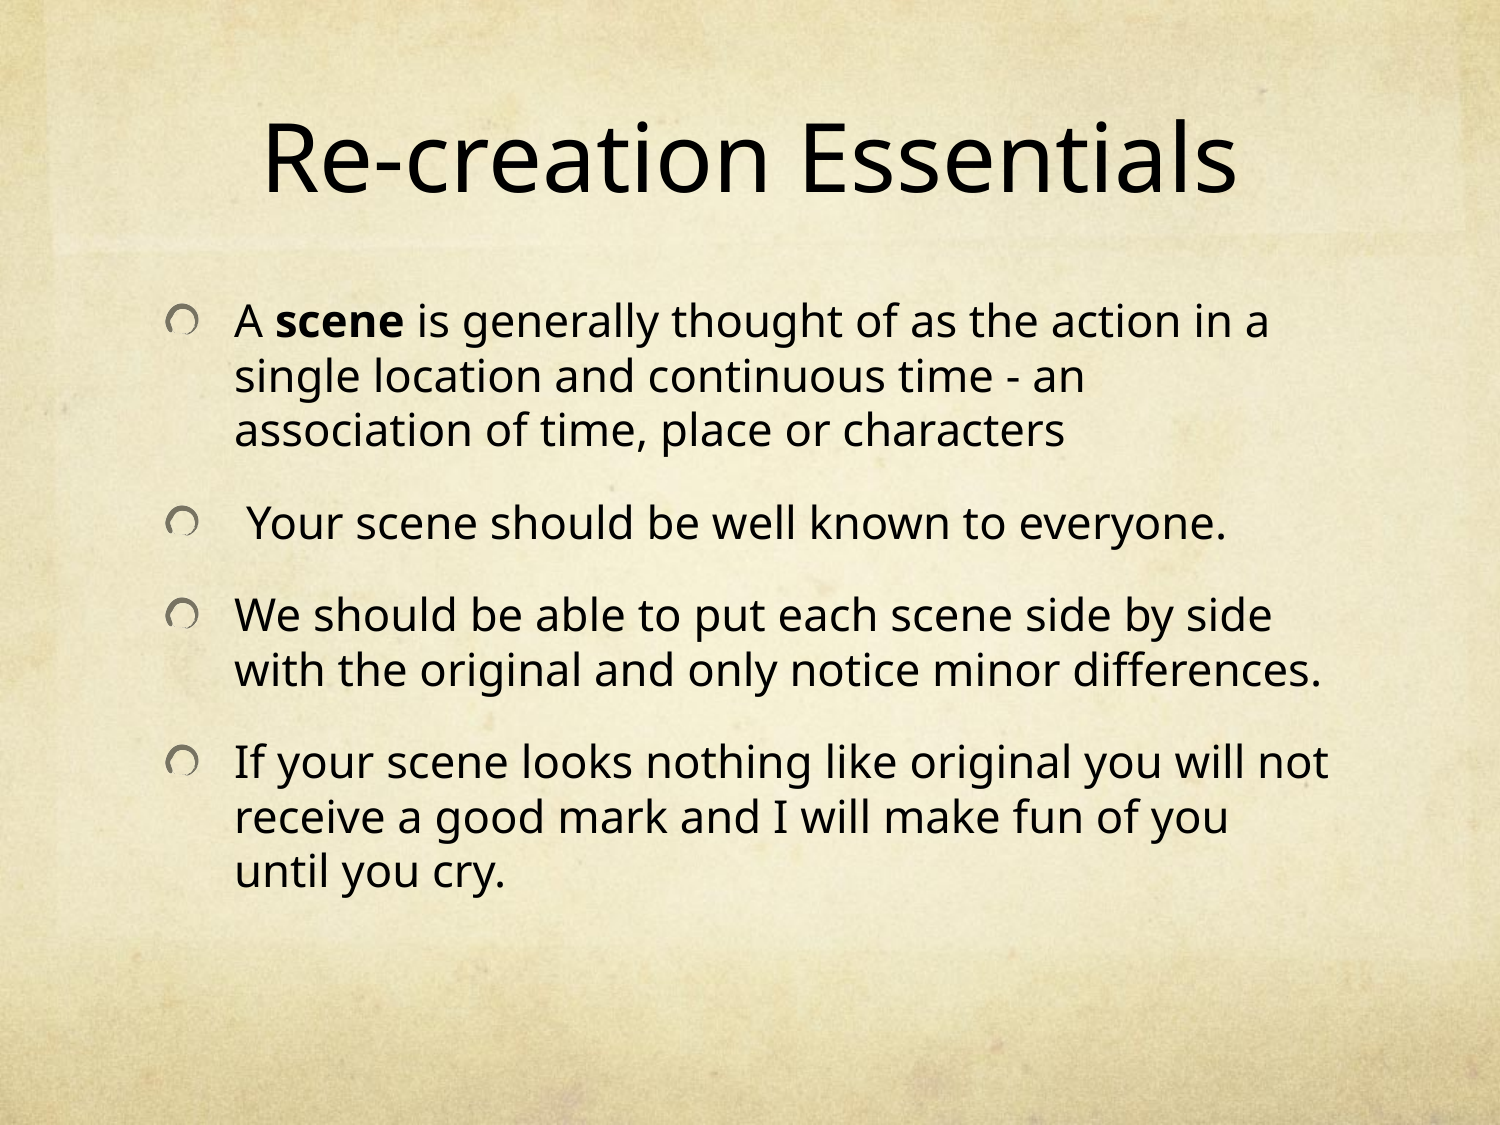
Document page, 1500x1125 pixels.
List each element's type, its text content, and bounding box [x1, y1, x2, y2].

list A scene is generally thought of as the action in a single location and continuous time - an association of time, place or characters Your scene should be well known to everyone. We should be able to put each scene side by side with the original and only notice minor differences. If your scene looks nothing like original you will not receive a good mark and I will make fun of you until you cry. [150, 284, 1350, 950]
title Re-creation Essentials [150, 82, 1350, 225]
picture [0, 0, 1500, 1125]
